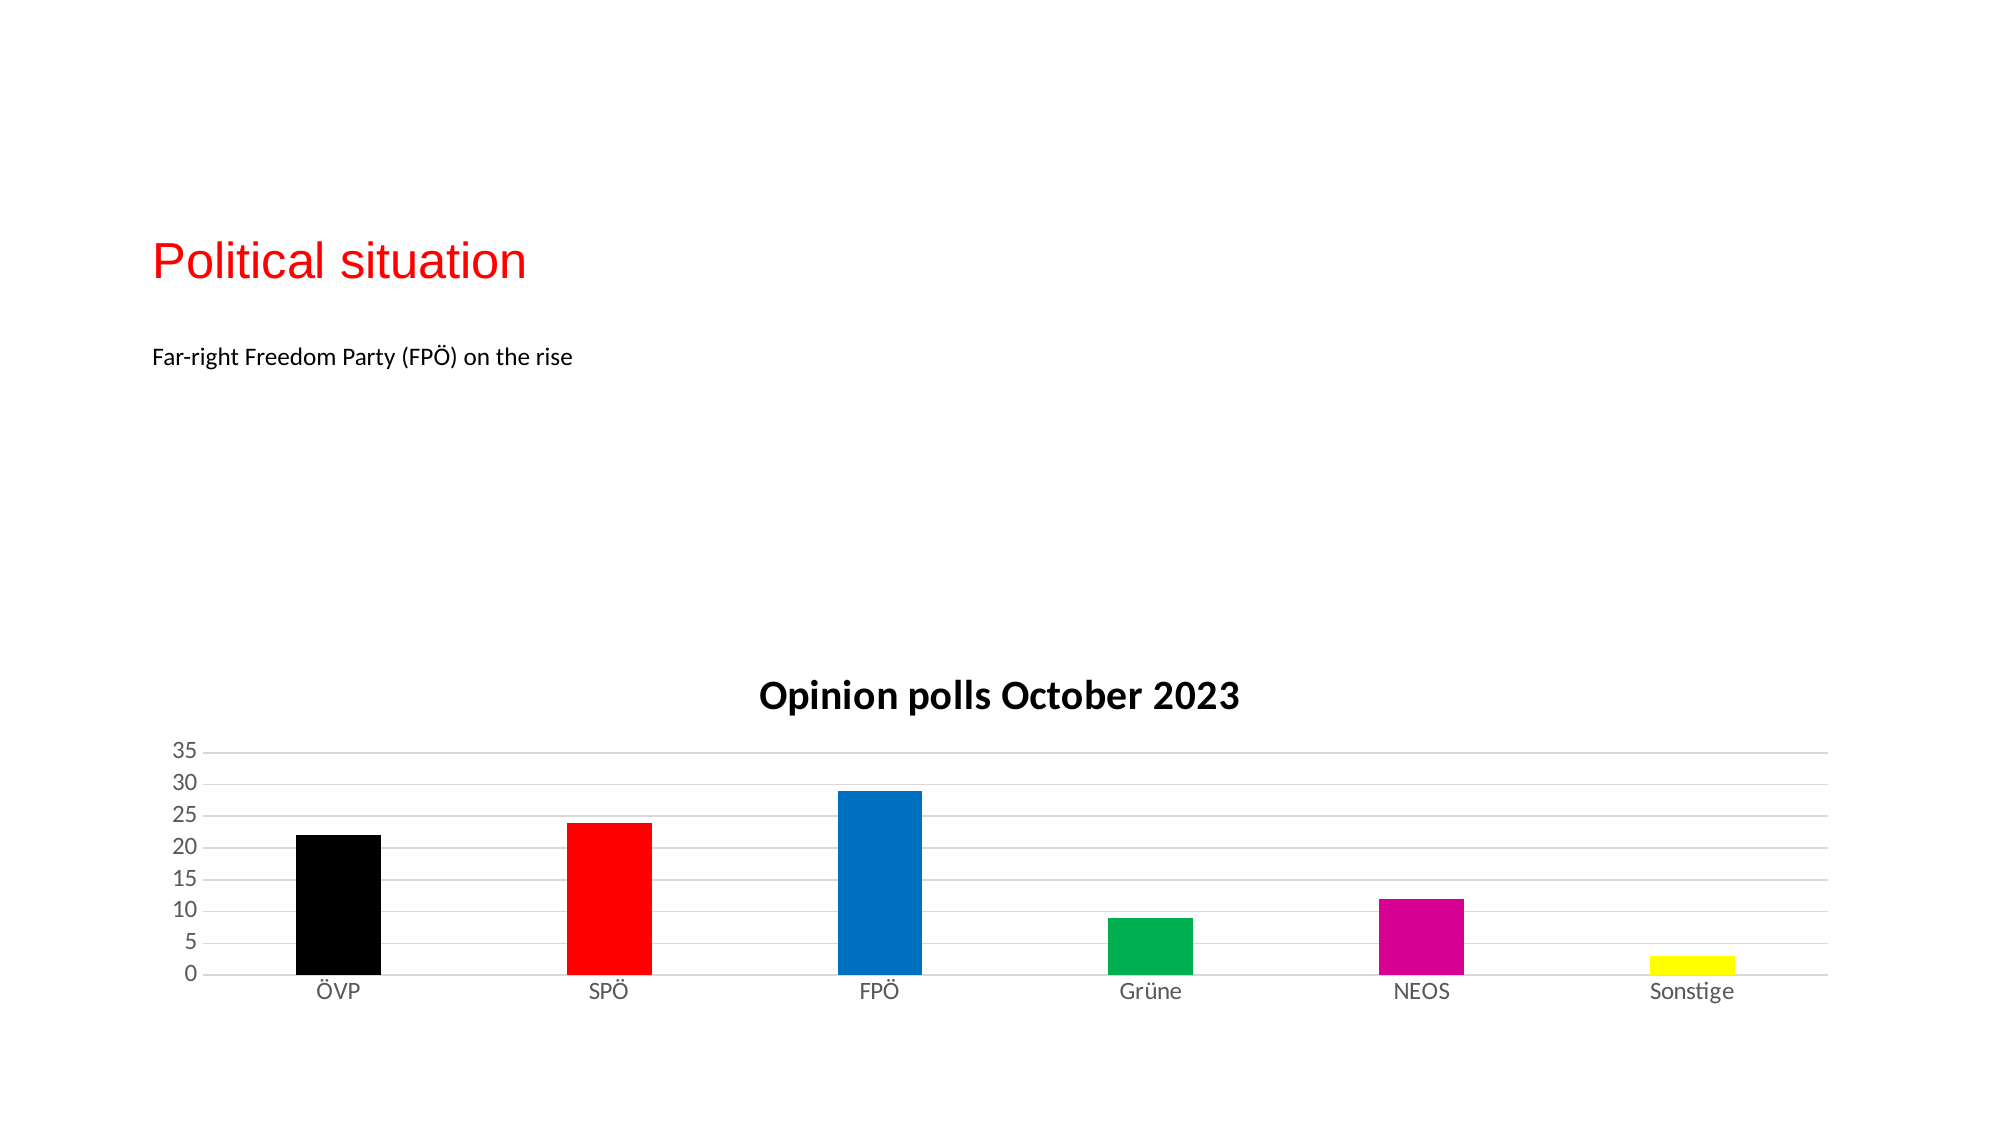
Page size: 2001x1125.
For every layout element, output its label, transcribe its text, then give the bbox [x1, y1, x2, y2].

title Political situation Far-right Freedom Party (FPÖ) on the rise [137, 59, 1863, 382]
chart [137, 650, 1863, 1014]
